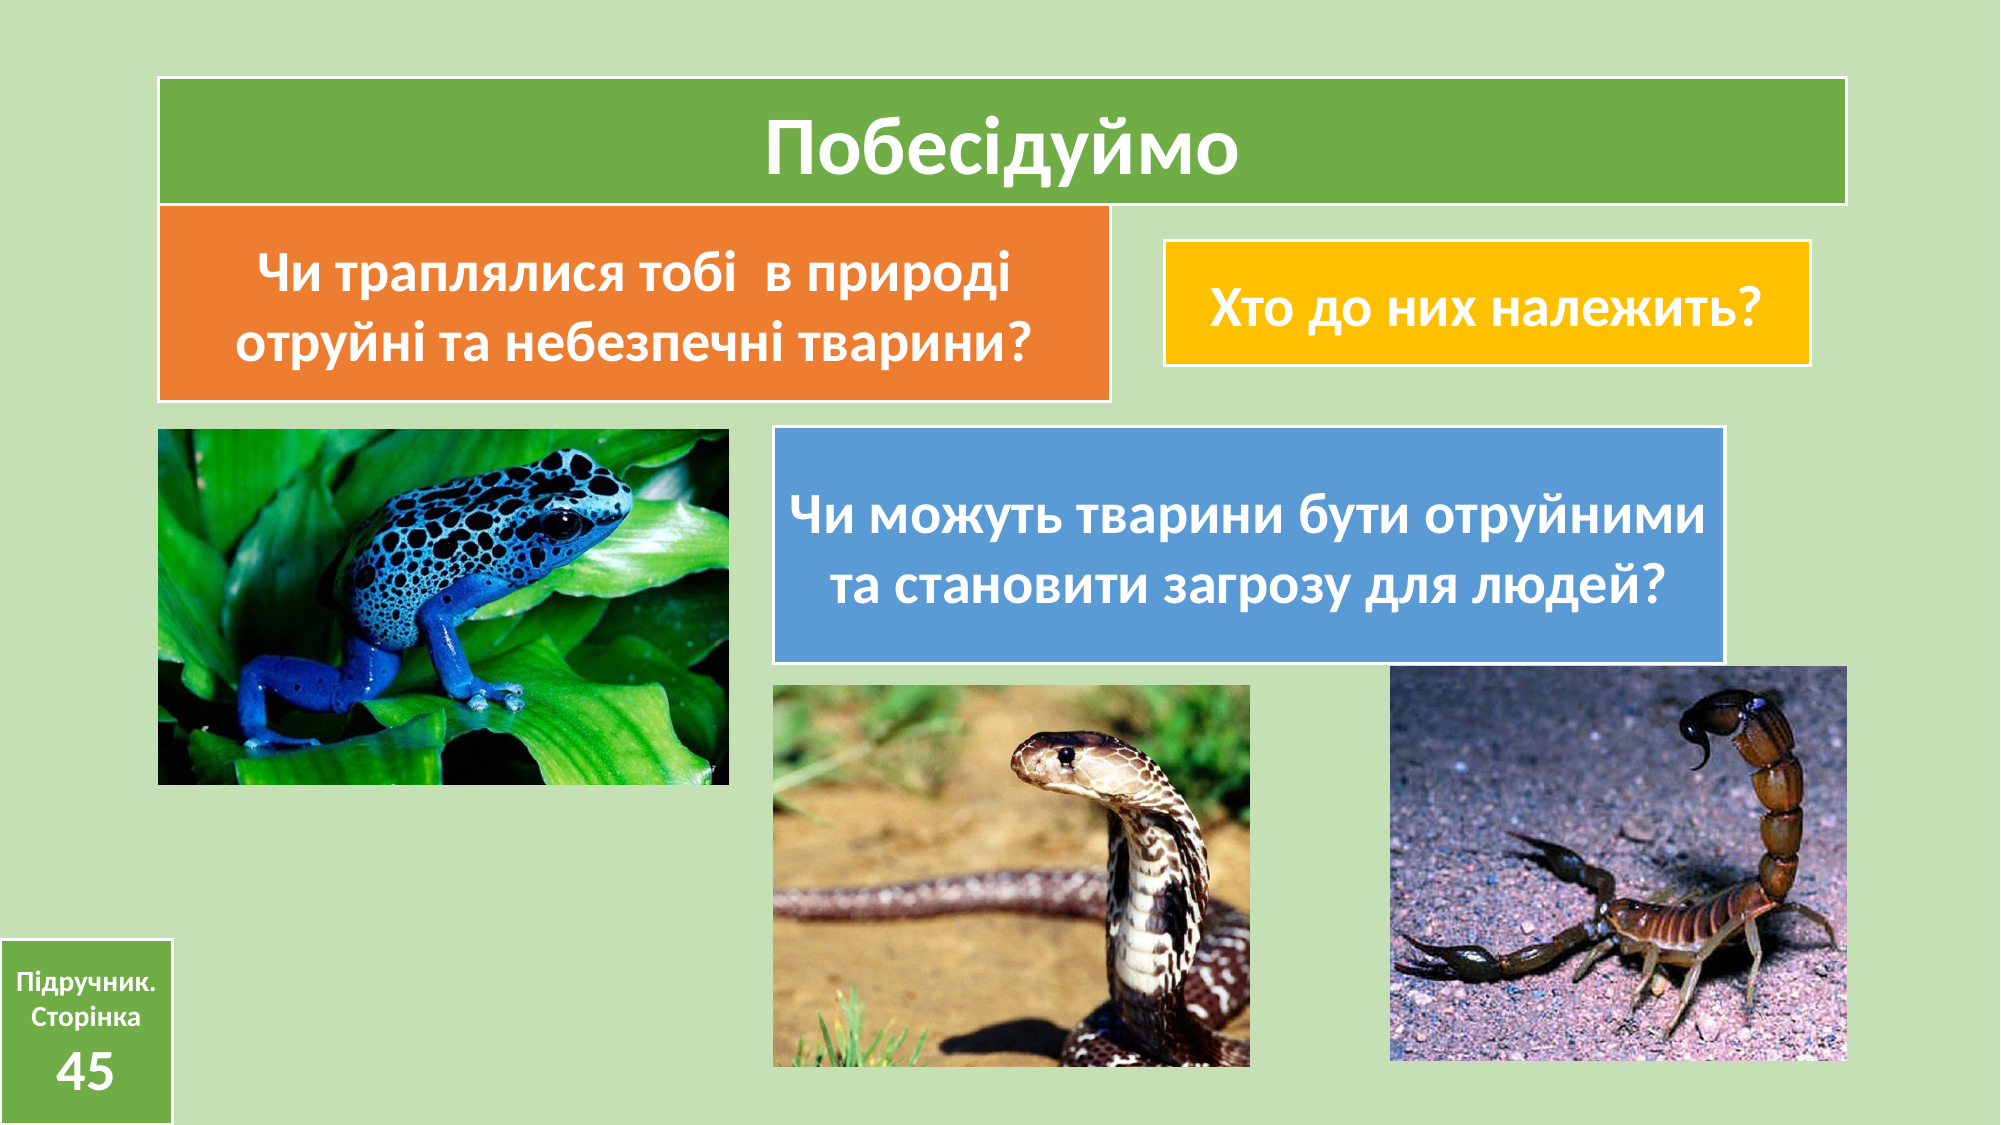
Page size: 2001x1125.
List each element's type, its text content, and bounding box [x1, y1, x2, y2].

text_box Підручник. Сторінка 45 [0, 938, 174, 1125]
text_box Чи траплялися тобі в природі отруйні та небезпечні тварини? [157, 203, 1112, 403]
picture [158, 429, 729, 785]
picture [1390, 666, 1847, 1061]
text_box Хто до них належить? [1163, 239, 1812, 367]
text_box Побесідуймо [157, 76, 1848, 206]
picture [773, 685, 1250, 1067]
text_box Чи можуть тварини бути отруйними та становити загрозу для людей? [772, 425, 1727, 665]
